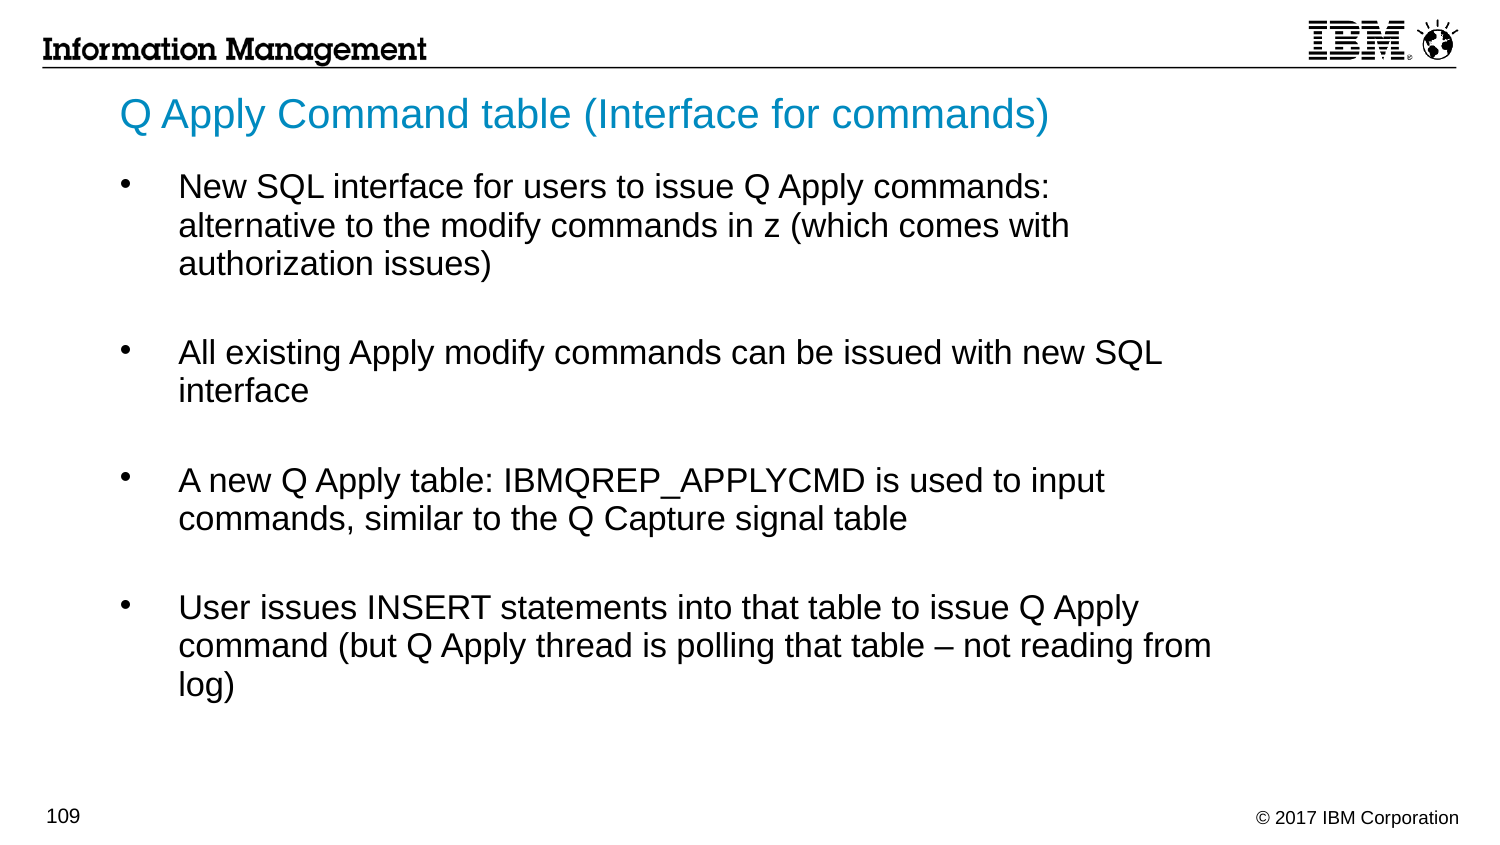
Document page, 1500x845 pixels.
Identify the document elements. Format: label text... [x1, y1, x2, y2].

text_box New SQL interface for users to issue Q Apply commands: alternative to the modify commands in z (which comes with authorization issues) All existing Apply modify commands can be issued with new SQL interface A new Q Apply table: IBMQREP_APPLYCMD is used to input commands, similar to the Q Capture signal table User issues INSERT statements into that table to issue Q Apply command (but Q Apply thread is polling that table – not reading from log) [108, 160, 1229, 760]
text_box Q Apply Command table (Interface for commands) [108, 84, 1280, 146]
picture [24, 21, 479, 86]
picture [1294, 5, 1469, 72]
